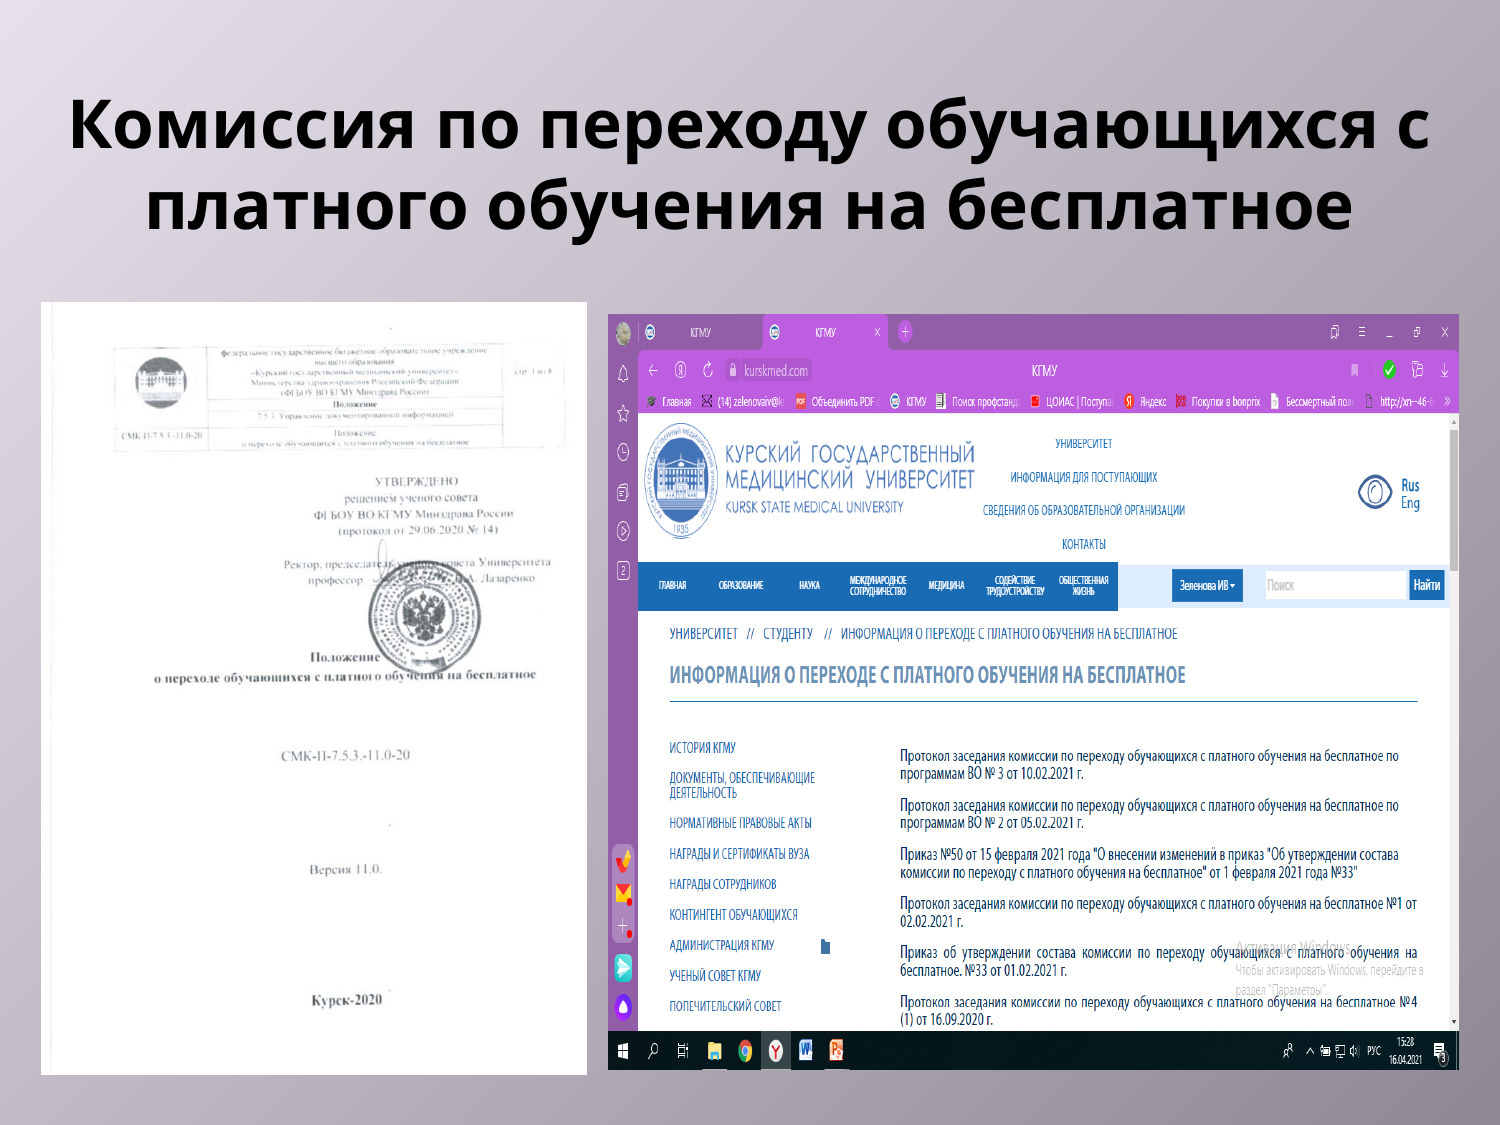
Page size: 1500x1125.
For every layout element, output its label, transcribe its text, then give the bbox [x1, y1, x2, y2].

picture [607, 314, 1459, 1070]
title Комиссия по переходу обучающихся с платного обучения на бесплатное [29, 45, 1471, 279]
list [41, 302, 587, 1076]
